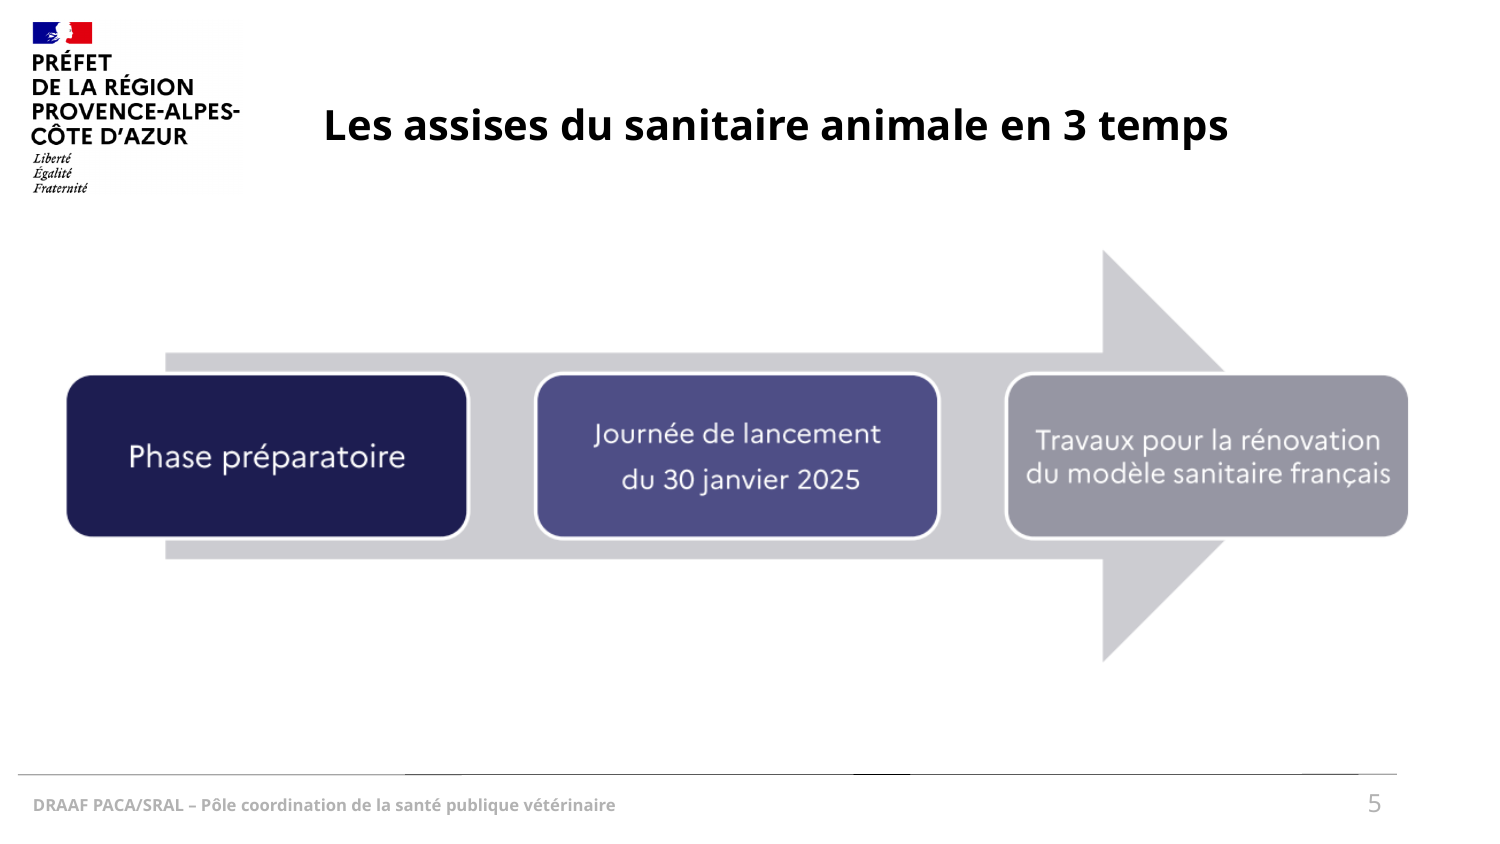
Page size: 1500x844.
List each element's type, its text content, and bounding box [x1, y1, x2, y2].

title Les assises du sanitaire animale en 3 temps [308, 45, 1397, 208]
slide_number 5 [1303, 782, 1397, 828]
footer DRAAF PACA/SRAL – Pôle coordination de la santé publique vétérinaire [17, 784, 739, 830]
picture [62, 218, 1415, 688]
picture [30, 19, 243, 195]
